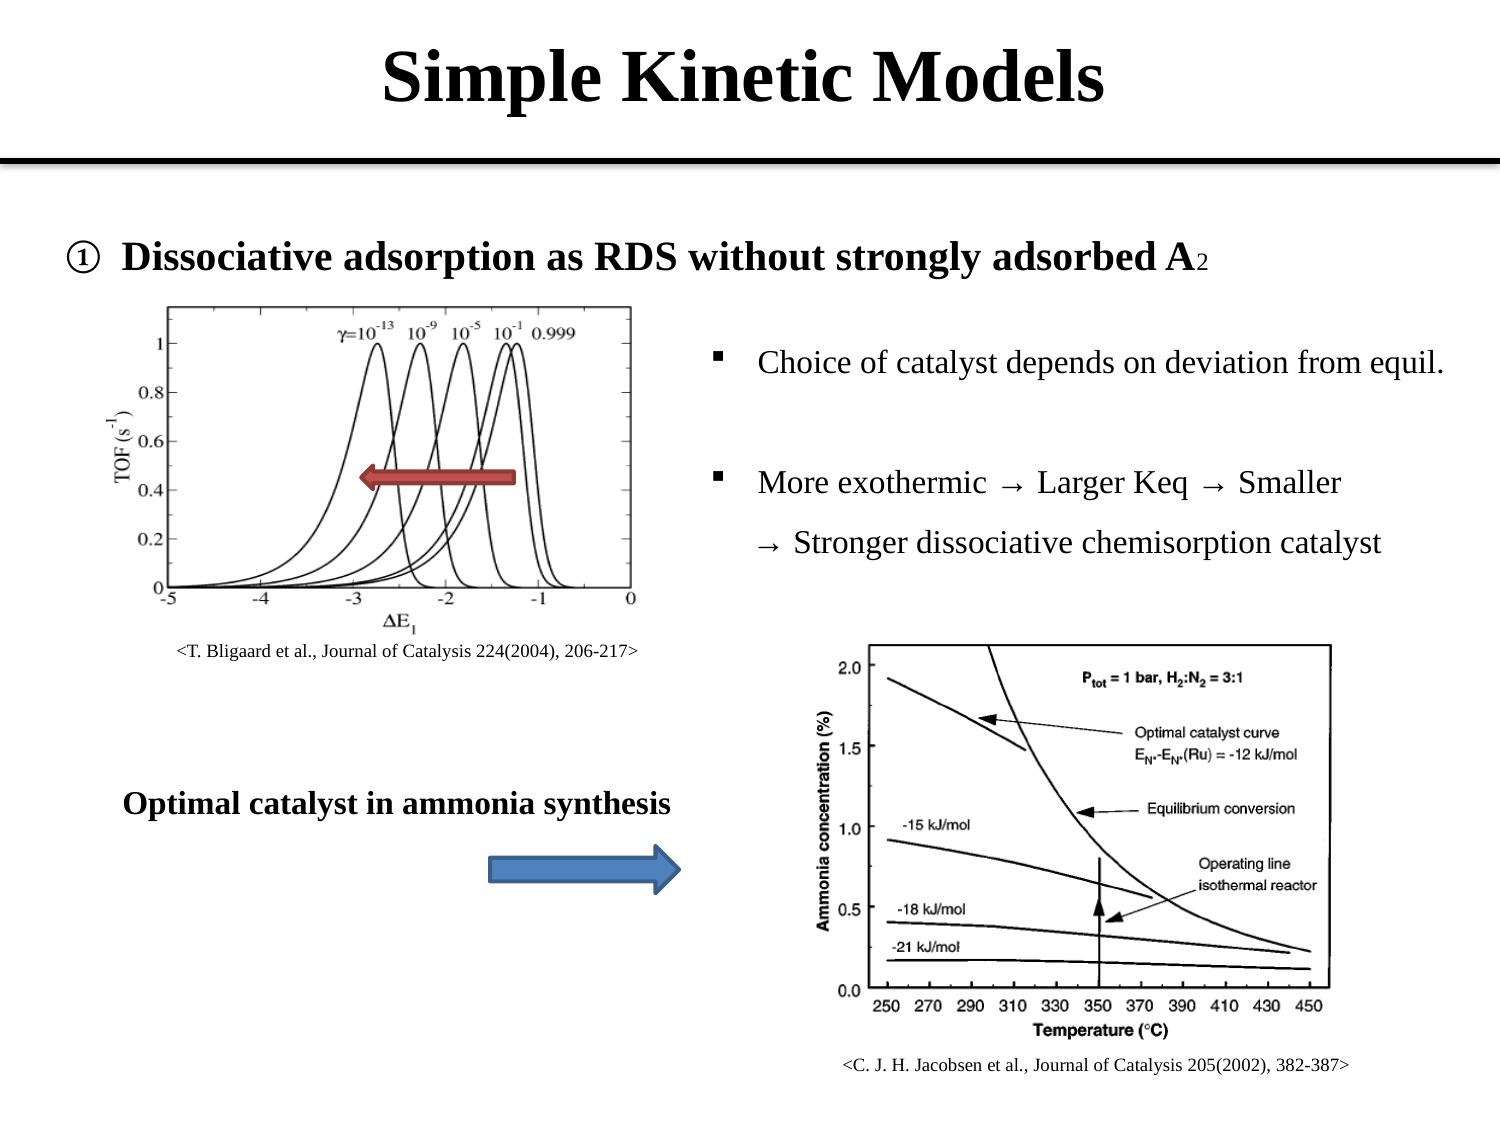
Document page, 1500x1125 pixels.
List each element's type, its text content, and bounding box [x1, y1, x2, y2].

picture [105, 299, 644, 644]
text_box <C. J. H. Jacobsen et al., Journal of Catalysis 205(2002), 382-387> [827, 1045, 1365, 1083]
text_box [488, 844, 682, 896]
text_box Dissociative adsorption as RDS without strongly adsorbed A2 [50, 196, 1224, 286]
text_box Optimal catalyst in ammonia synthesis [107, 753, 687, 829]
text_box <T. Bligaard et al., Journal of Catalysis 224(2004), 206-217> [161, 630, 654, 669]
text_box Simple Kinetic Models [53, 19, 1436, 124]
picture [809, 633, 1342, 1046]
